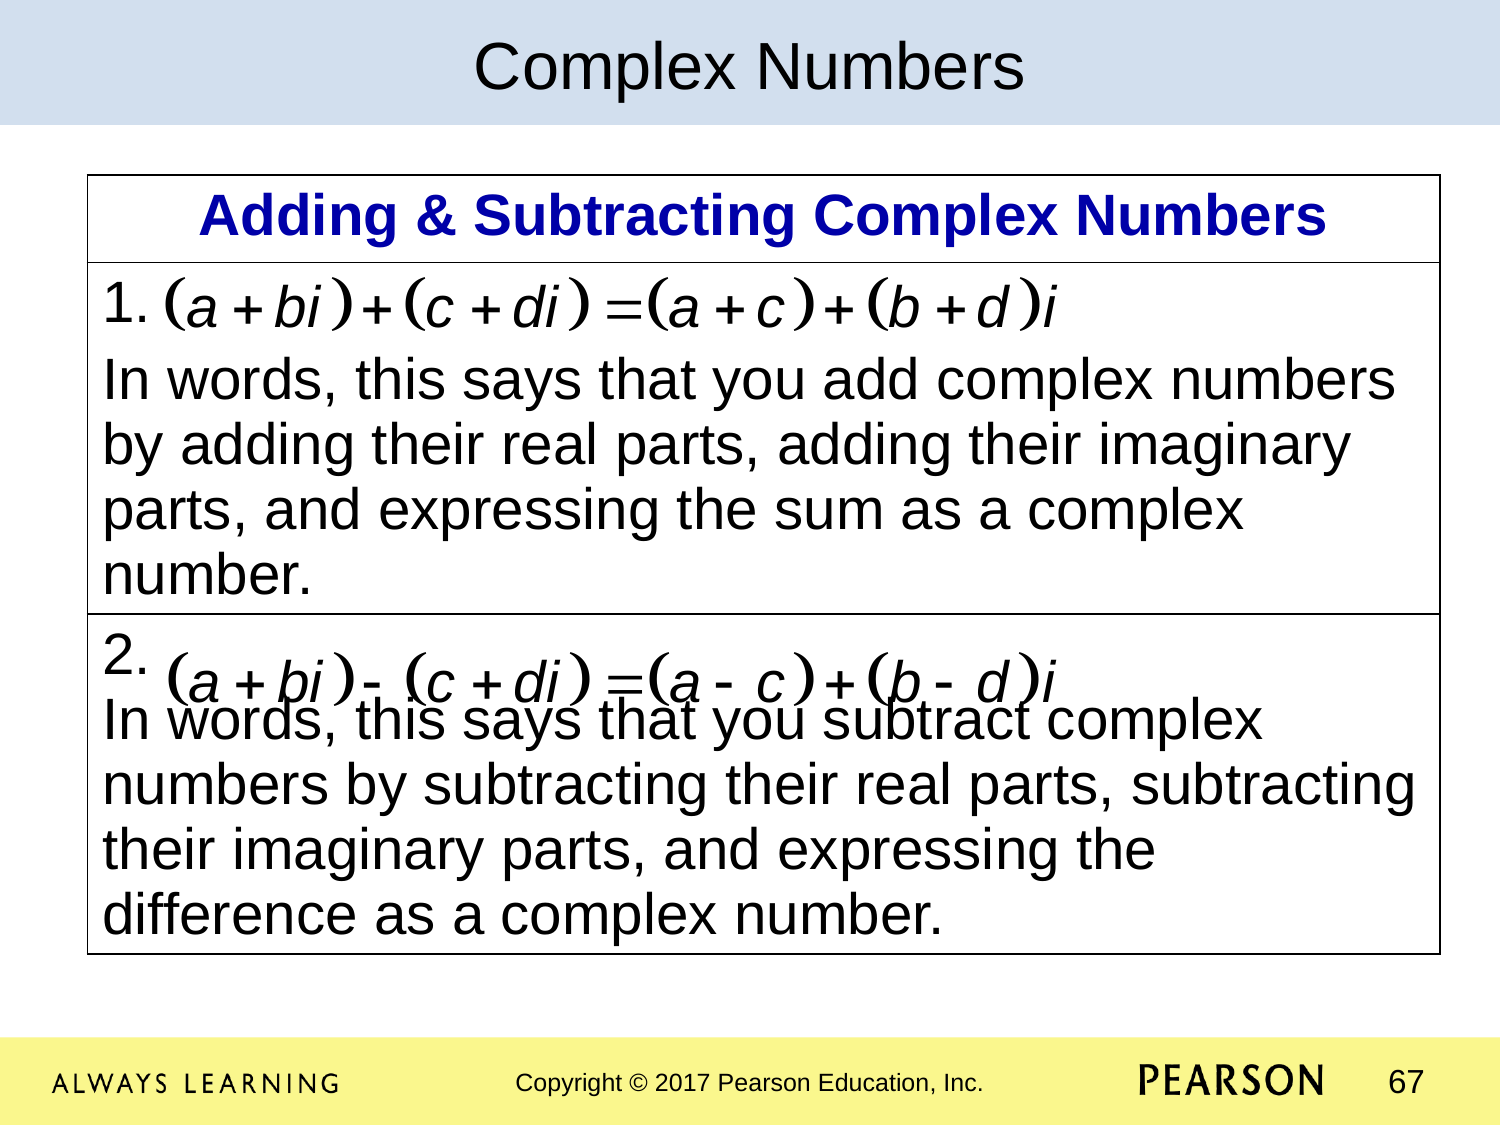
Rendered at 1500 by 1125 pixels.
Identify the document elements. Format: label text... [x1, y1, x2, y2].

table_header Adding & Subtracting Complex Numbers [88, 176, 1439, 262]
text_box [164, 649, 1065, 726]
table_cell 1. In words, this says that you add complex numbers by adding their real parts, adding their imaginary parts, and expressing the sum as a complex number. [88, 263, 1439, 613]
picture [51, 1072, 338, 1094]
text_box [162, 274, 1067, 351]
picture [1137, 1062, 1325, 1097]
table_cell 2. In words, this says that you subtract complex numbers by subtracting their real parts, subtracting their imaginary parts, and expressing the difference as a complex number. [88, 615, 1439, 953]
